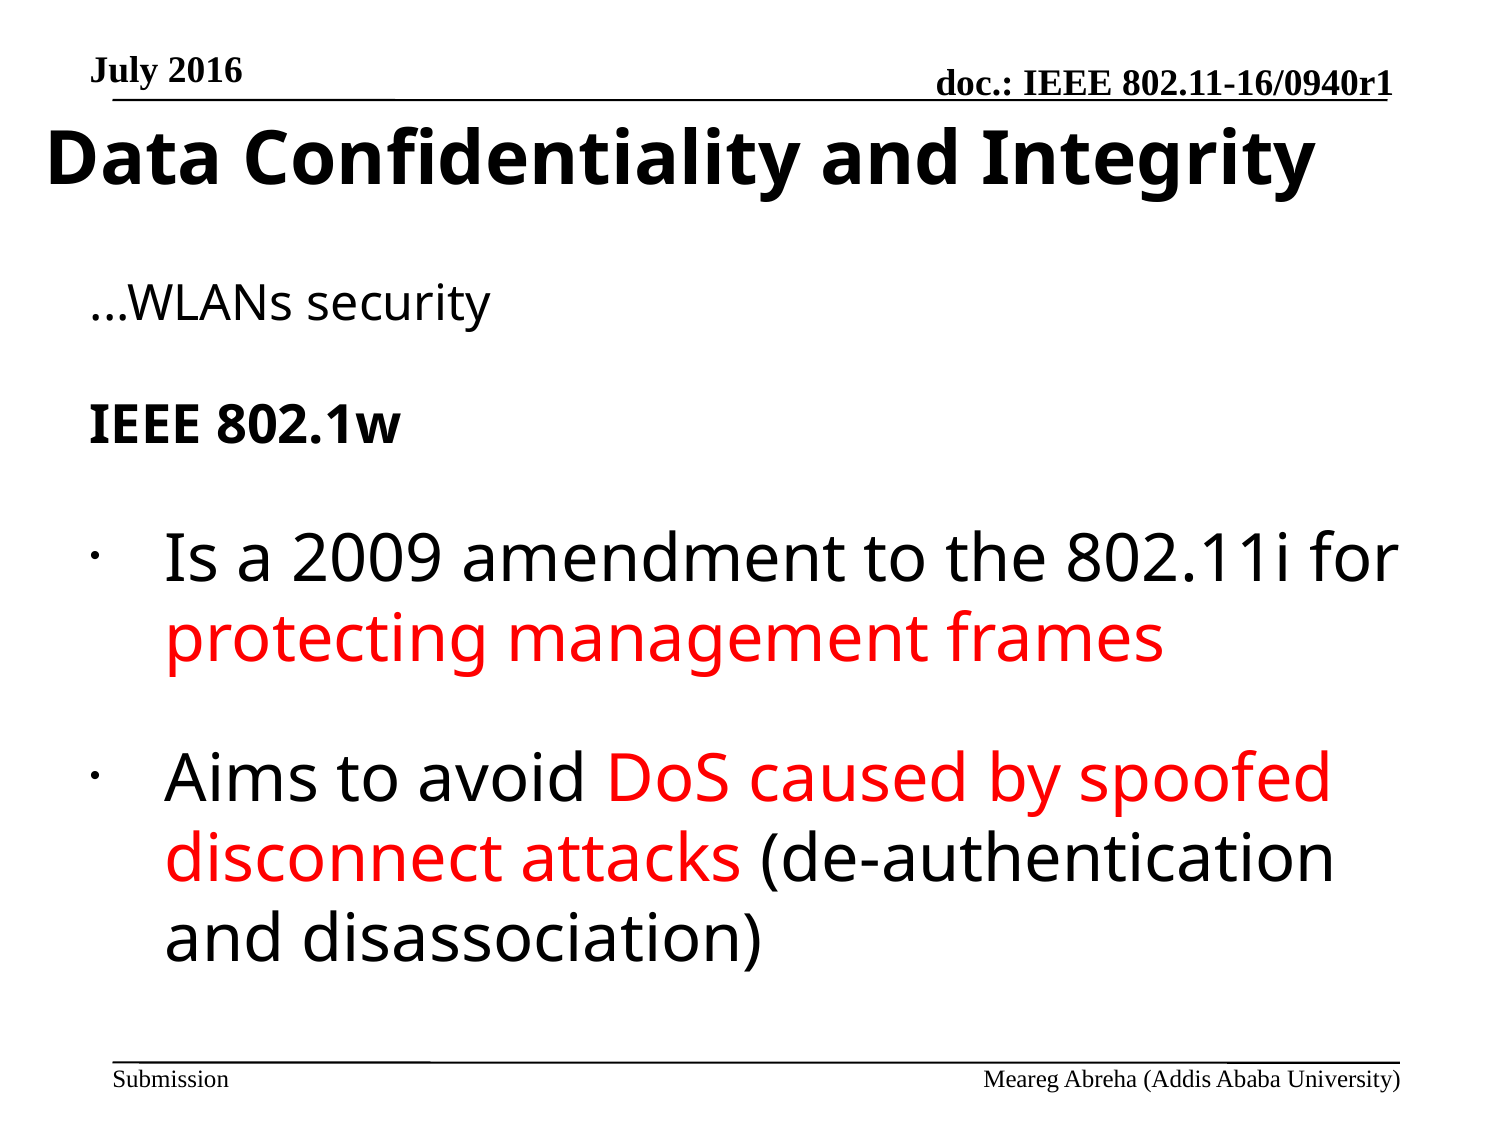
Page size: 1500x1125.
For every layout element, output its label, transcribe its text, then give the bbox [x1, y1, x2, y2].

text_box July 2016 [74, 37, 258, 98]
footer Meareg Abreha (Addis Ababa University) [902, 1061, 1402, 1093]
text_box Data Confidentiality and Integrity [30, 102, 1353, 195]
text_box ...WLANs security IEEE 802.1w Is a 2009 amendment to the 802.11i for protecting management frames Aims to avoid DoS caused by spoofed disconnect attacks (de-authentication and disassociation) [75, 262, 1425, 1005]
text_box [75, 45, 1425, 232]
